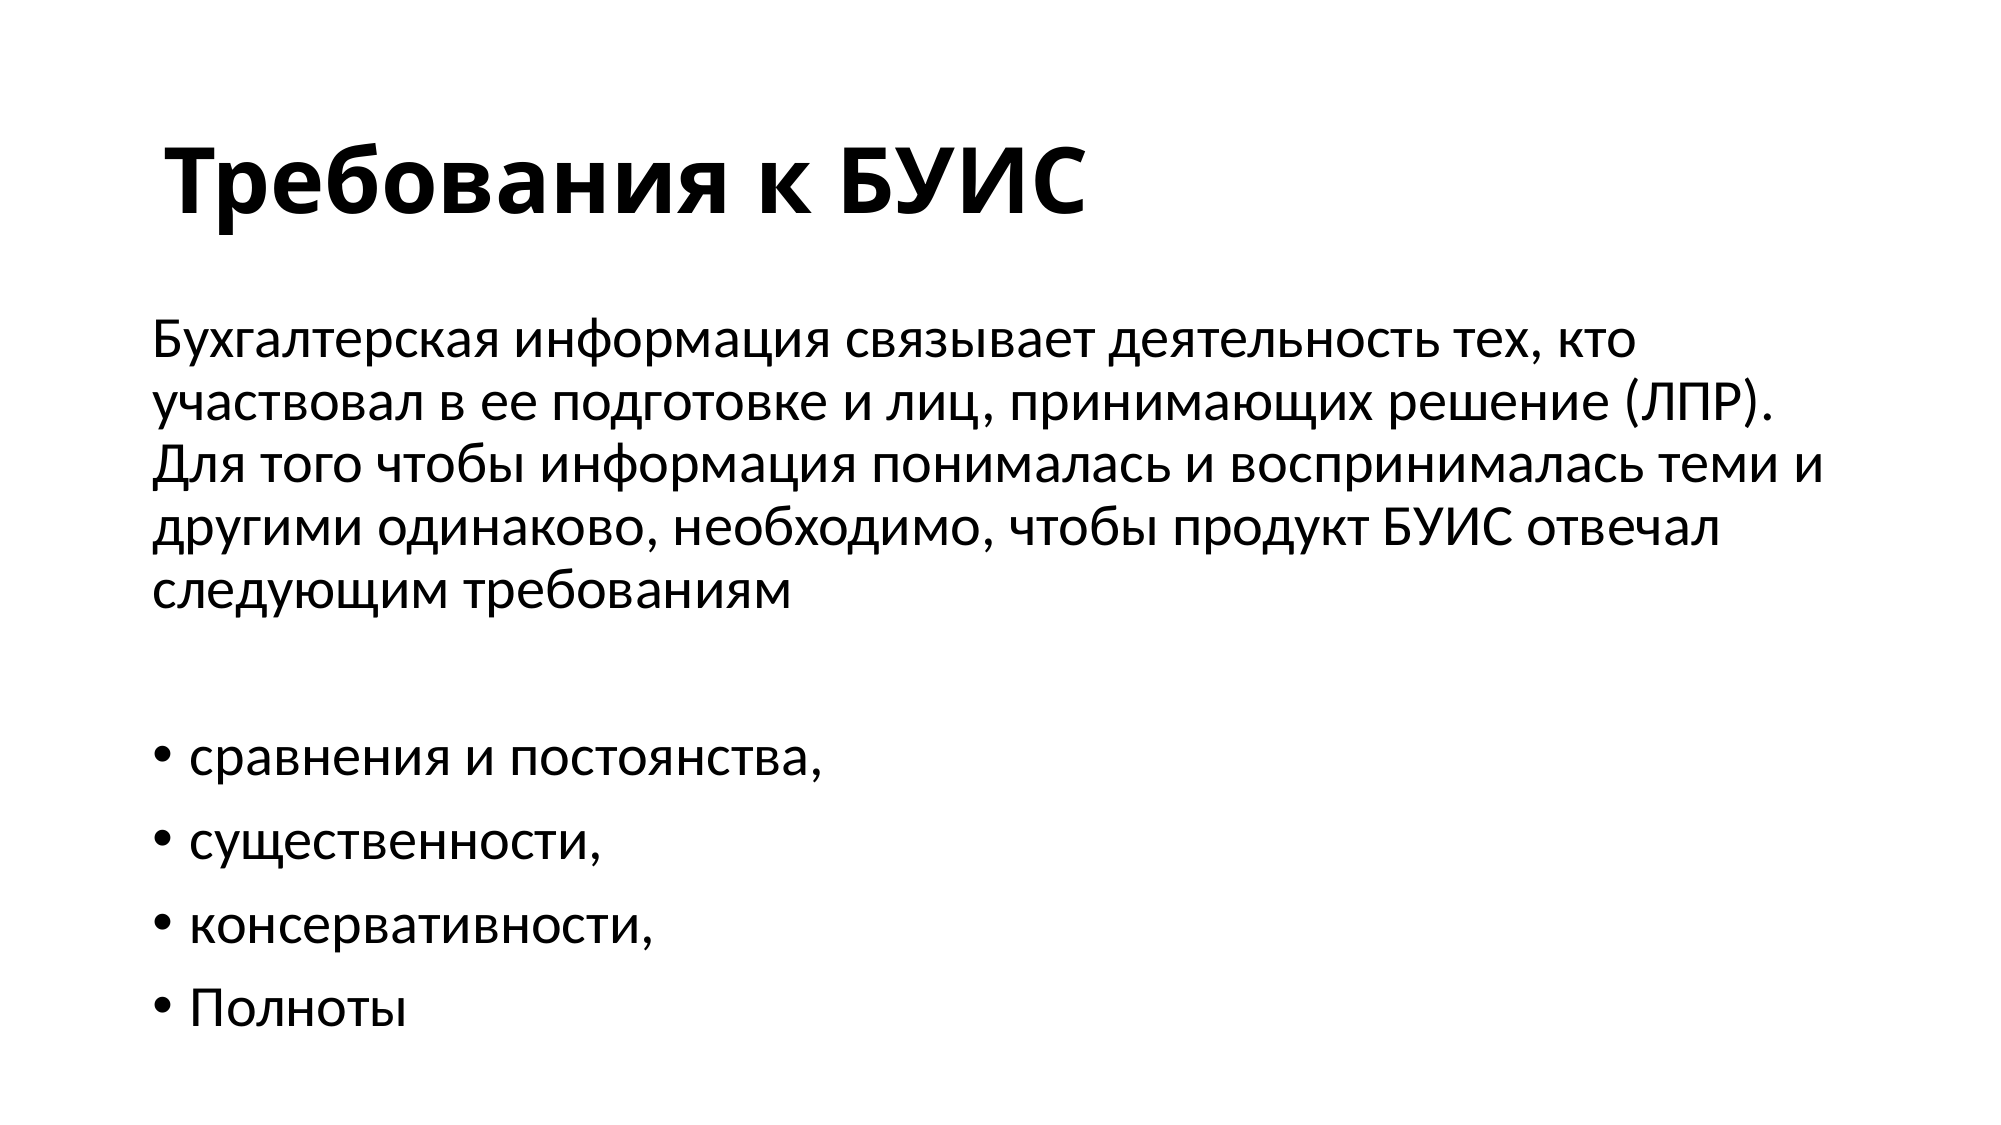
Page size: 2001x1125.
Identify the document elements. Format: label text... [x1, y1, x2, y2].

list Бухгалтерская информация связывает деятельность тех, кто участвовал в ее подготовке и лиц, принимающих решение (ЛПР). Для того чтобы информация понималась и воспринималась теми и другими одинаково, необходимо, чтобы продукт БУИС отвечал следующим требованиям сравнения и постоянства, существенности, консервативности, Полноты [137, 299, 1863, 1093]
title Требования к БУИС [148, 75, 1874, 293]
